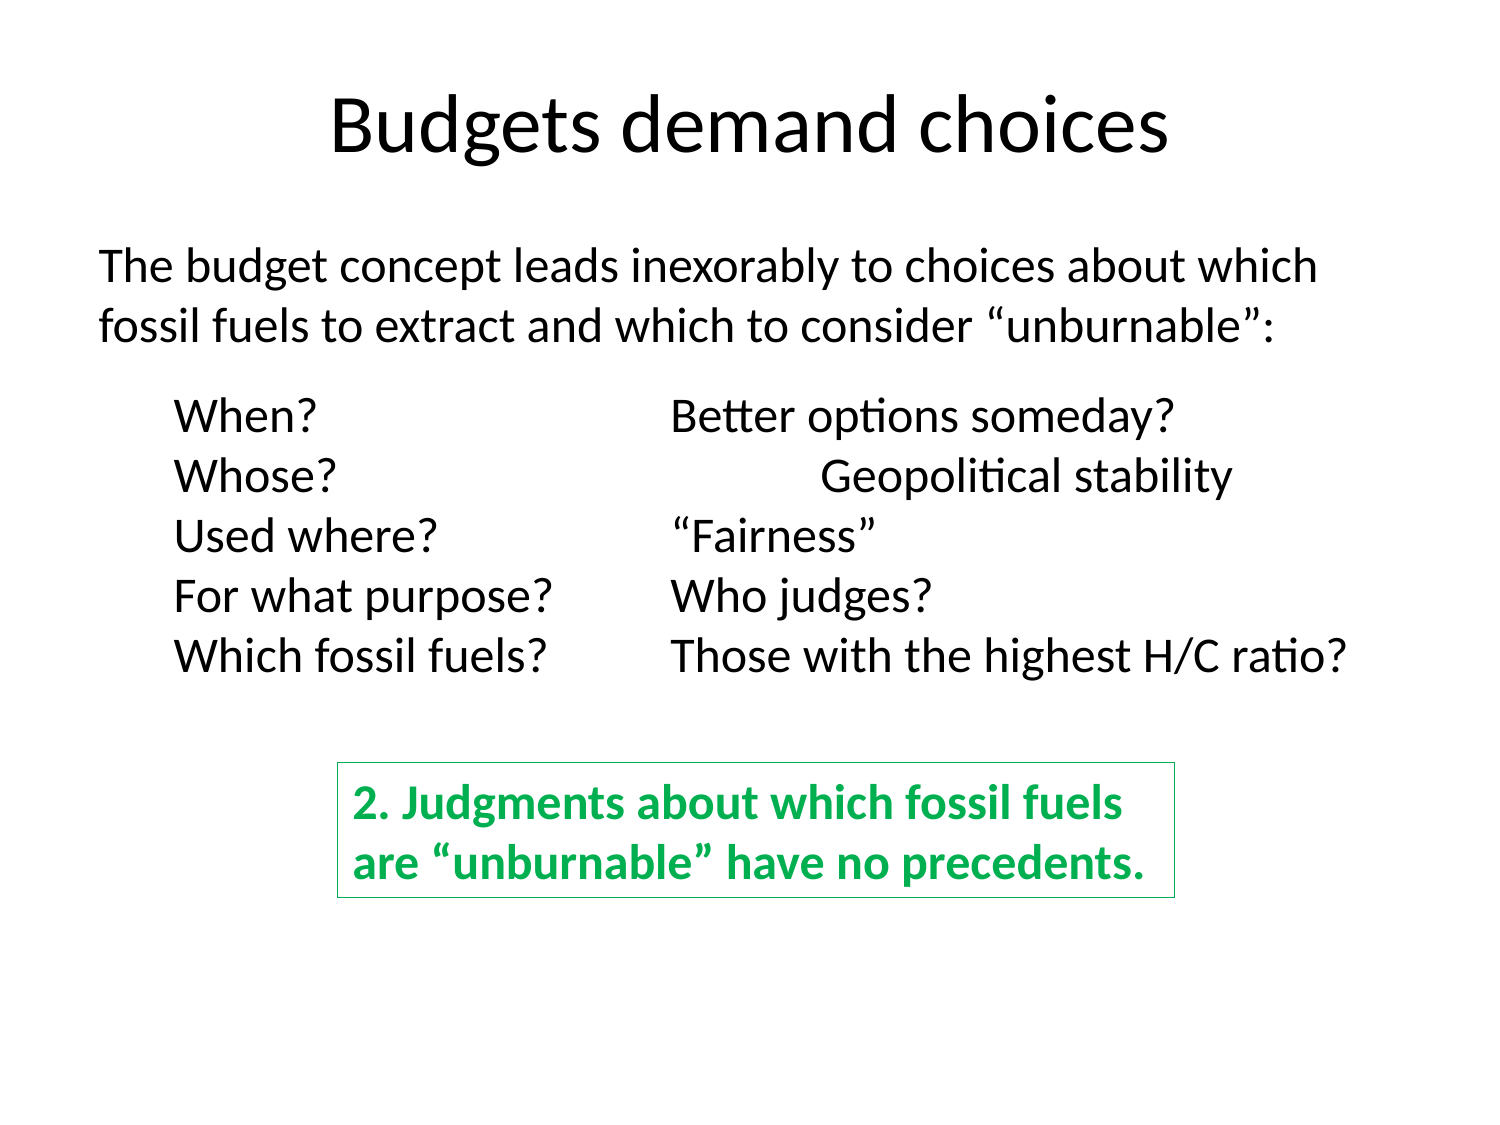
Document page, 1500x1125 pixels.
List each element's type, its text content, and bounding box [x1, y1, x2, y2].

text_box The budget concept leads inexorably to choices about which fossil fuels to extract and which to consider “unburnable”: When? Better options someday? Whose? Geopolitical stability Used where? “Fairness” For what purpose? Who judges? Which fossil fuels? Those with the highest H/C ratio? [83, 224, 1434, 690]
title Budgets demand choices [75, 37, 1425, 200]
text_box 2. Judgments about which fossil fuels are “unburnable” have no precedents. [337, 762, 1175, 898]
